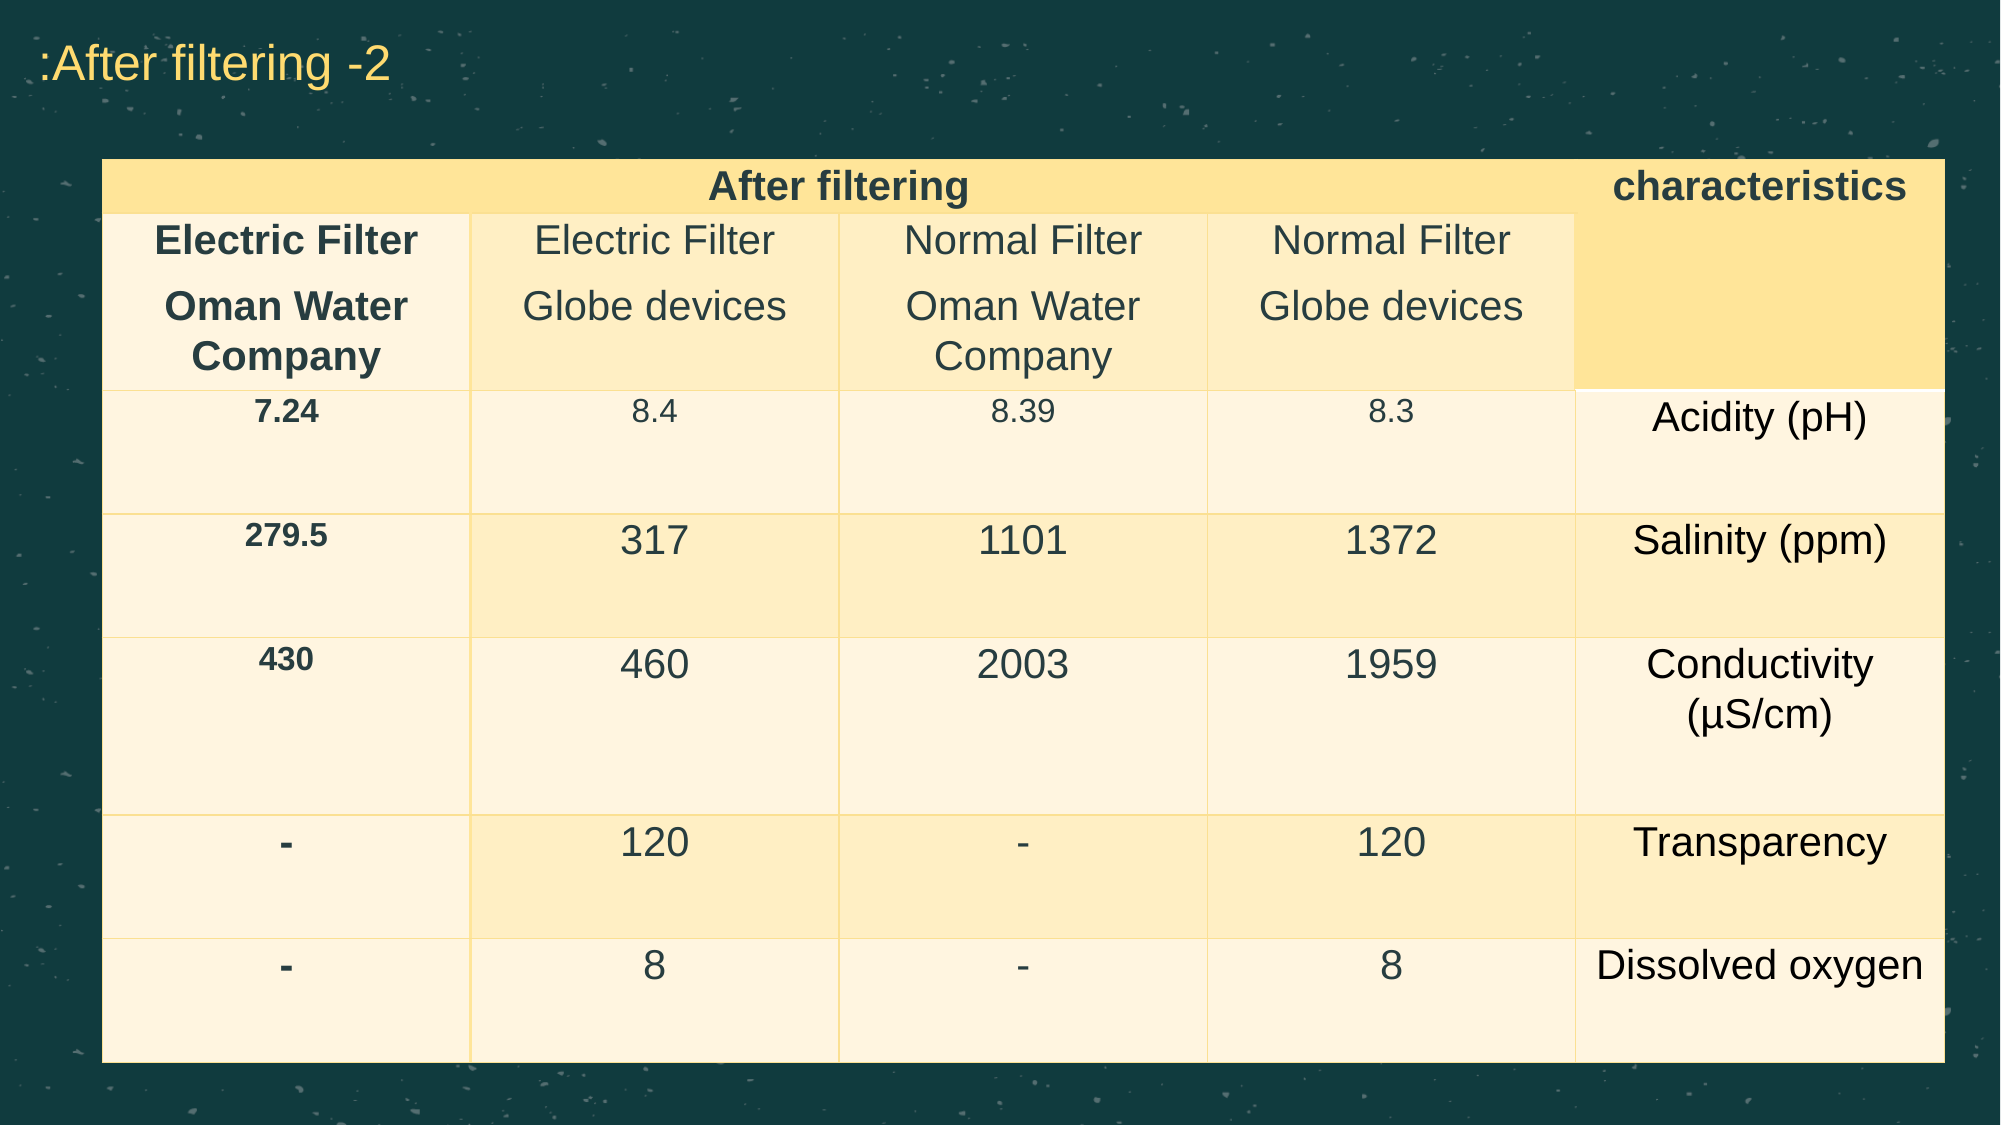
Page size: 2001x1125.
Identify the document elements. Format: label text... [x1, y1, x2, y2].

table_cell - [103, 939, 469, 1062]
table_header characteristics [1578, 160, 1944, 389]
table_cell 317 [472, 515, 838, 637]
table_cell Electric Filter Oman Water Company [103, 214, 469, 390]
table_cell Salinity (ppm) [1576, 515, 1944, 637]
table_cell 7.24 [103, 391, 469, 513]
table_cell Acidity (pH) [1576, 392, 1944, 513]
table_cell Electric Filter Globe devices [472, 214, 838, 390]
table_cell 1372 [1208, 515, 1575, 637]
table_cell 8.4 [472, 391, 838, 513]
table_cell 8.3 [1208, 391, 1575, 513]
table_cell 1959 [1208, 638, 1575, 814]
table_cell Dissolved oxygen [1576, 939, 1944, 1062]
table_header After filtering [103, 160, 1574, 212]
table_cell 120 [1208, 816, 1575, 938]
table_cell 460 [472, 638, 838, 814]
table_cell Conductivity (µS/cm) [1576, 638, 1944, 814]
table_cell 8 [472, 939, 838, 1062]
table_cell 2003 [840, 638, 1207, 814]
picture [0, 0, 2001, 1125]
table_cell - [840, 939, 1207, 1062]
table_cell 1101 [840, 515, 1207, 637]
table_cell - [103, 816, 469, 938]
table_cell - [840, 816, 1207, 938]
table_cell 120 [472, 816, 838, 938]
table_cell 8.39 [840, 391, 1207, 513]
table_cell Normal Filter Oman Water Company [840, 214, 1207, 390]
table_cell 8 [1208, 939, 1575, 1062]
text_box 2- After filtering: [23, 18, 1024, 98]
table_cell Transparency [1576, 816, 1944, 938]
table_cell 430 [103, 638, 469, 814]
table_cell 279.5 [103, 515, 469, 637]
table_cell Normal Filter Globe devices [1208, 214, 1574, 390]
